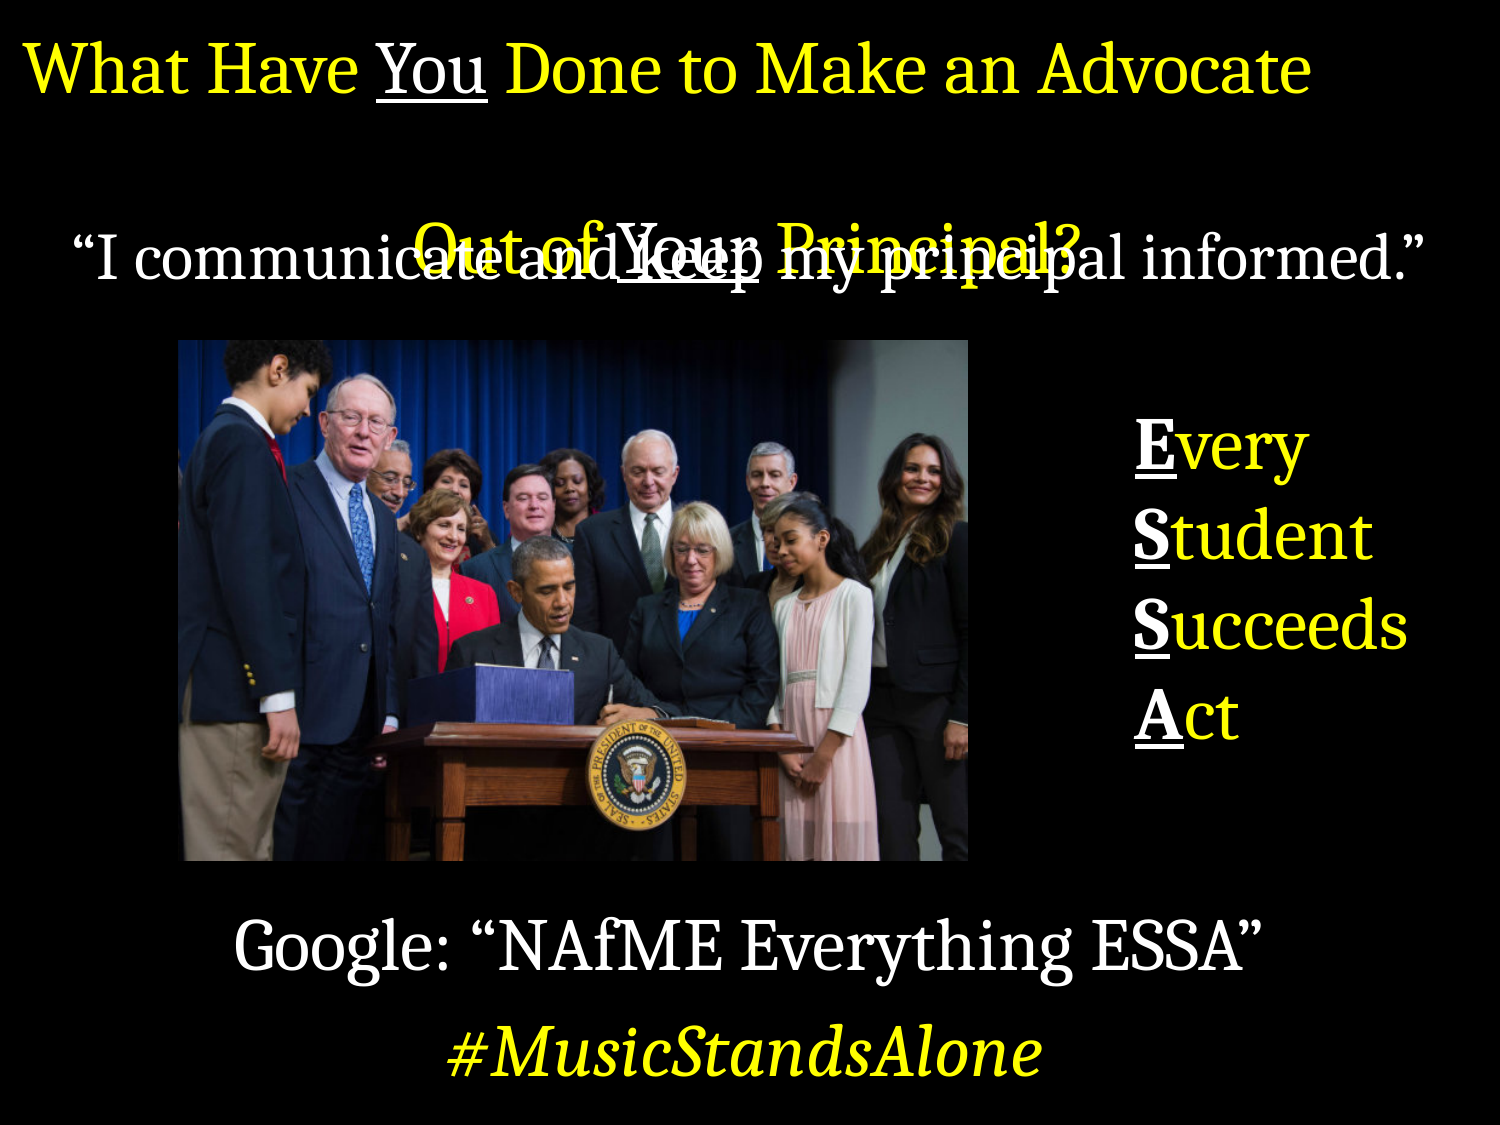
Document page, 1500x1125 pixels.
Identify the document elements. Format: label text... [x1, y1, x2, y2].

picture [178, 340, 968, 862]
text_box What Have You Done to Make an Advocate Out of Your Principal? [0, 11, 1500, 206]
text_box “I communicate and keep my principal informed.” [0, 206, 1500, 301]
text_box Google: “NAfME Everything ESSA” [0, 887, 1500, 993]
text_box Every Student Succeeds Act [1120, 386, 1500, 762]
text_box #MusicStandsAlone [0, 993, 1495, 1099]
